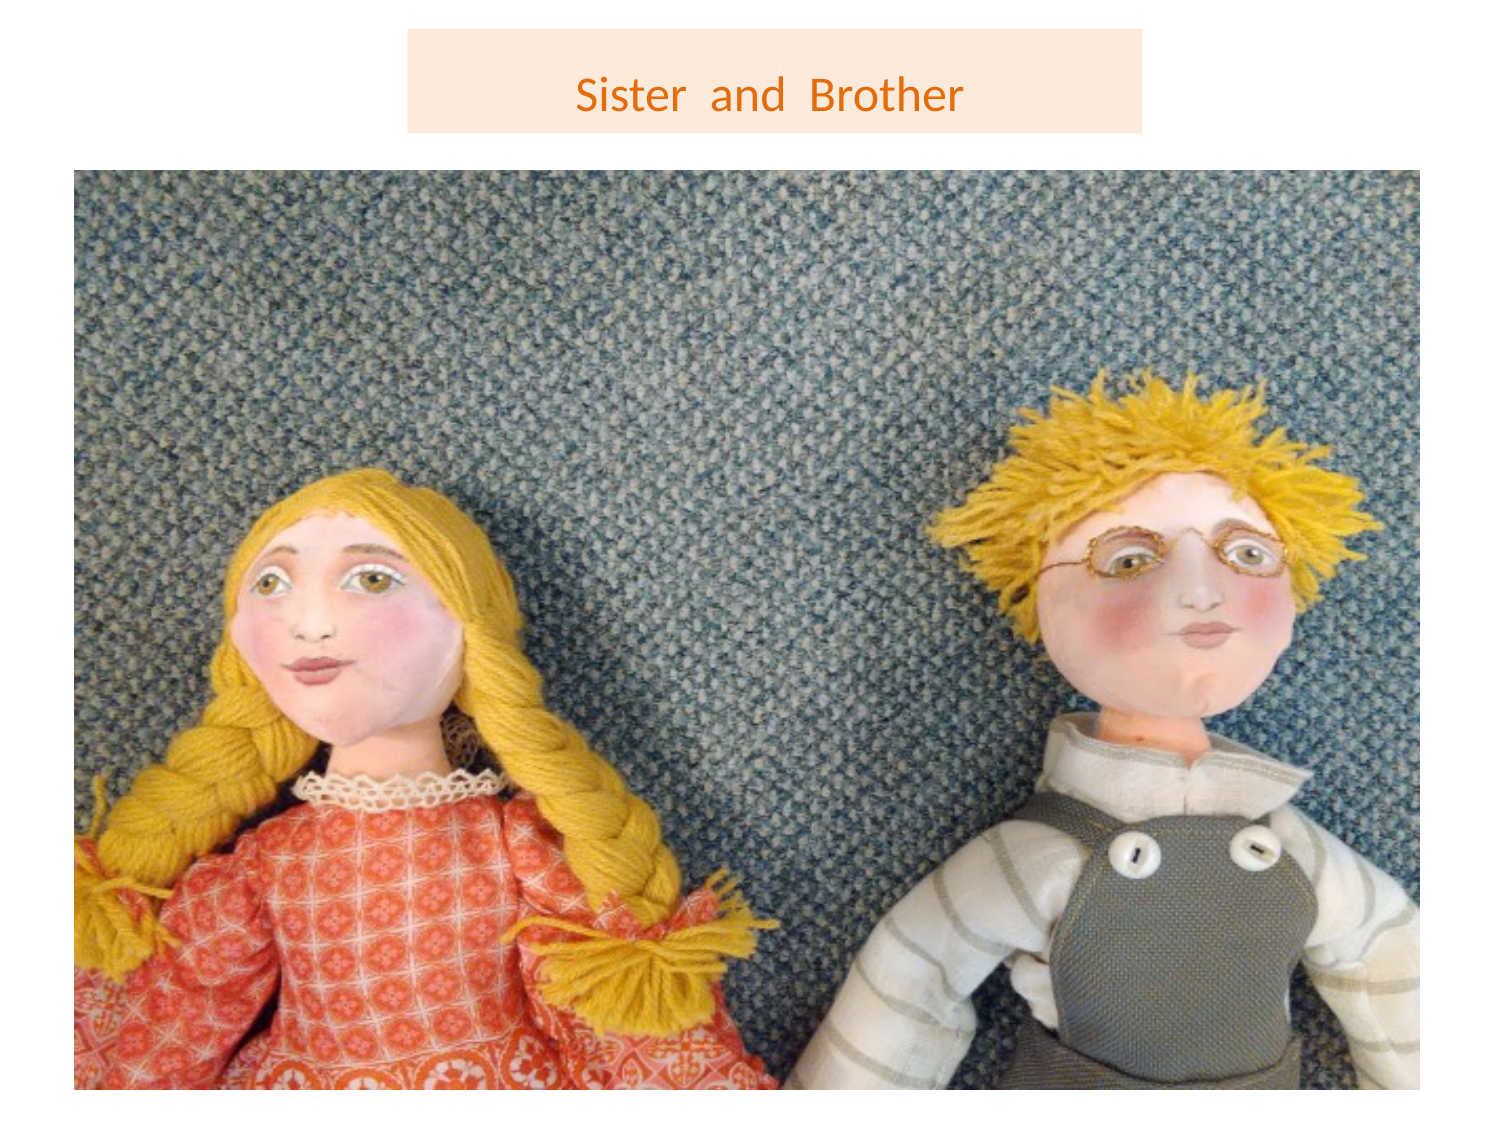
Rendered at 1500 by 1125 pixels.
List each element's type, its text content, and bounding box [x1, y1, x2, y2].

text_box Sister and Brother [407, 28, 1143, 134]
picture [73, 169, 1420, 1090]
